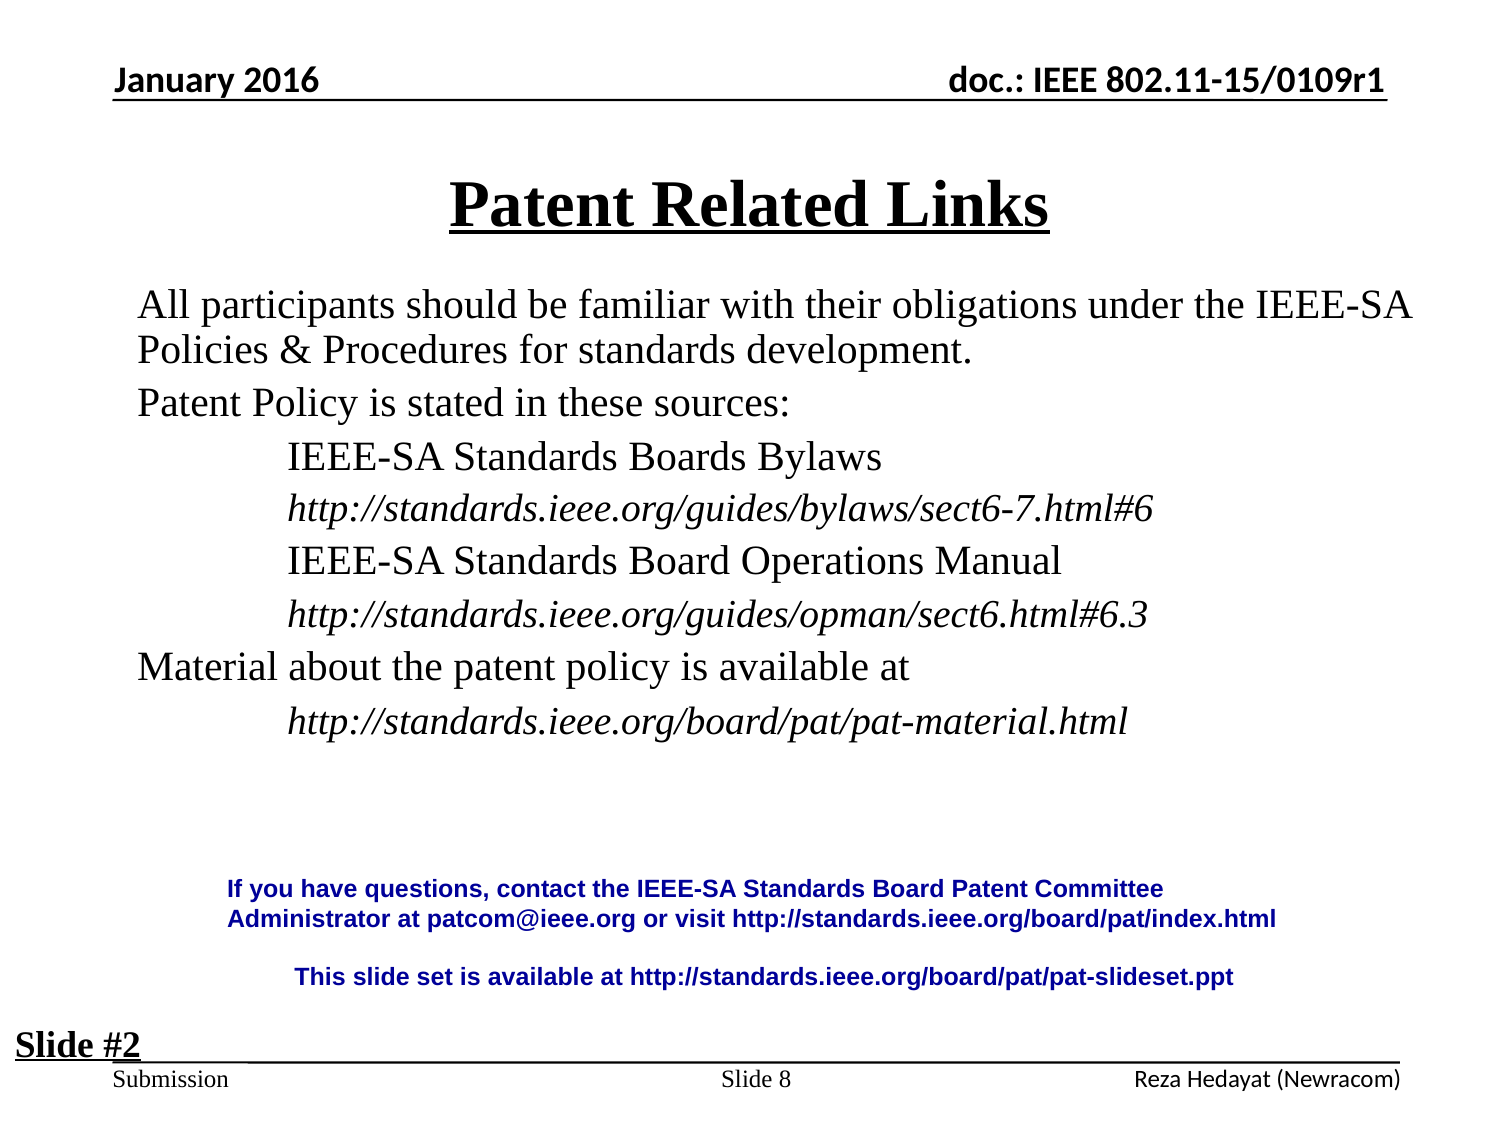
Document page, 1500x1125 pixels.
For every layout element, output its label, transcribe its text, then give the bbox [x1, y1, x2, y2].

text_box Slide #2 [0, 1012, 157, 1073]
text_box If you have questions, contact the IEEE-SA Standards Board Patent Committee Administrator at patcom@ieee.org or visit http://standards.ieee.org/board/pat/index.html This slide set is available at http://standards.ieee.org/board/pat/pat-slideset.ppt [212, 865, 1325, 998]
footer Reza Hedayat (Newracom) [1125, 1061, 1402, 1093]
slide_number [114, 54, 322, 101]
list All participants should be familiar with their obligations under the IEEE-SA Policies & Procedures for standards development. Patent Policy is stated in these sources: IEEE-SA Standards Boards Bylaws http://standards.ieee.org/guides/bylaws/sect6-7.html#6 IEEE-SA Standards Board Operations Manual http://standards.ieee.org/guides/opman/sect6.html#6.3 Material about the patent policy is available at http://standards.ieee.org/board/pat/pat-material.html [0, 275, 1475, 850]
slide_number Slide 8 [712, 1061, 800, 1093]
title Patent Related Links [112, 112, 1388, 275]
